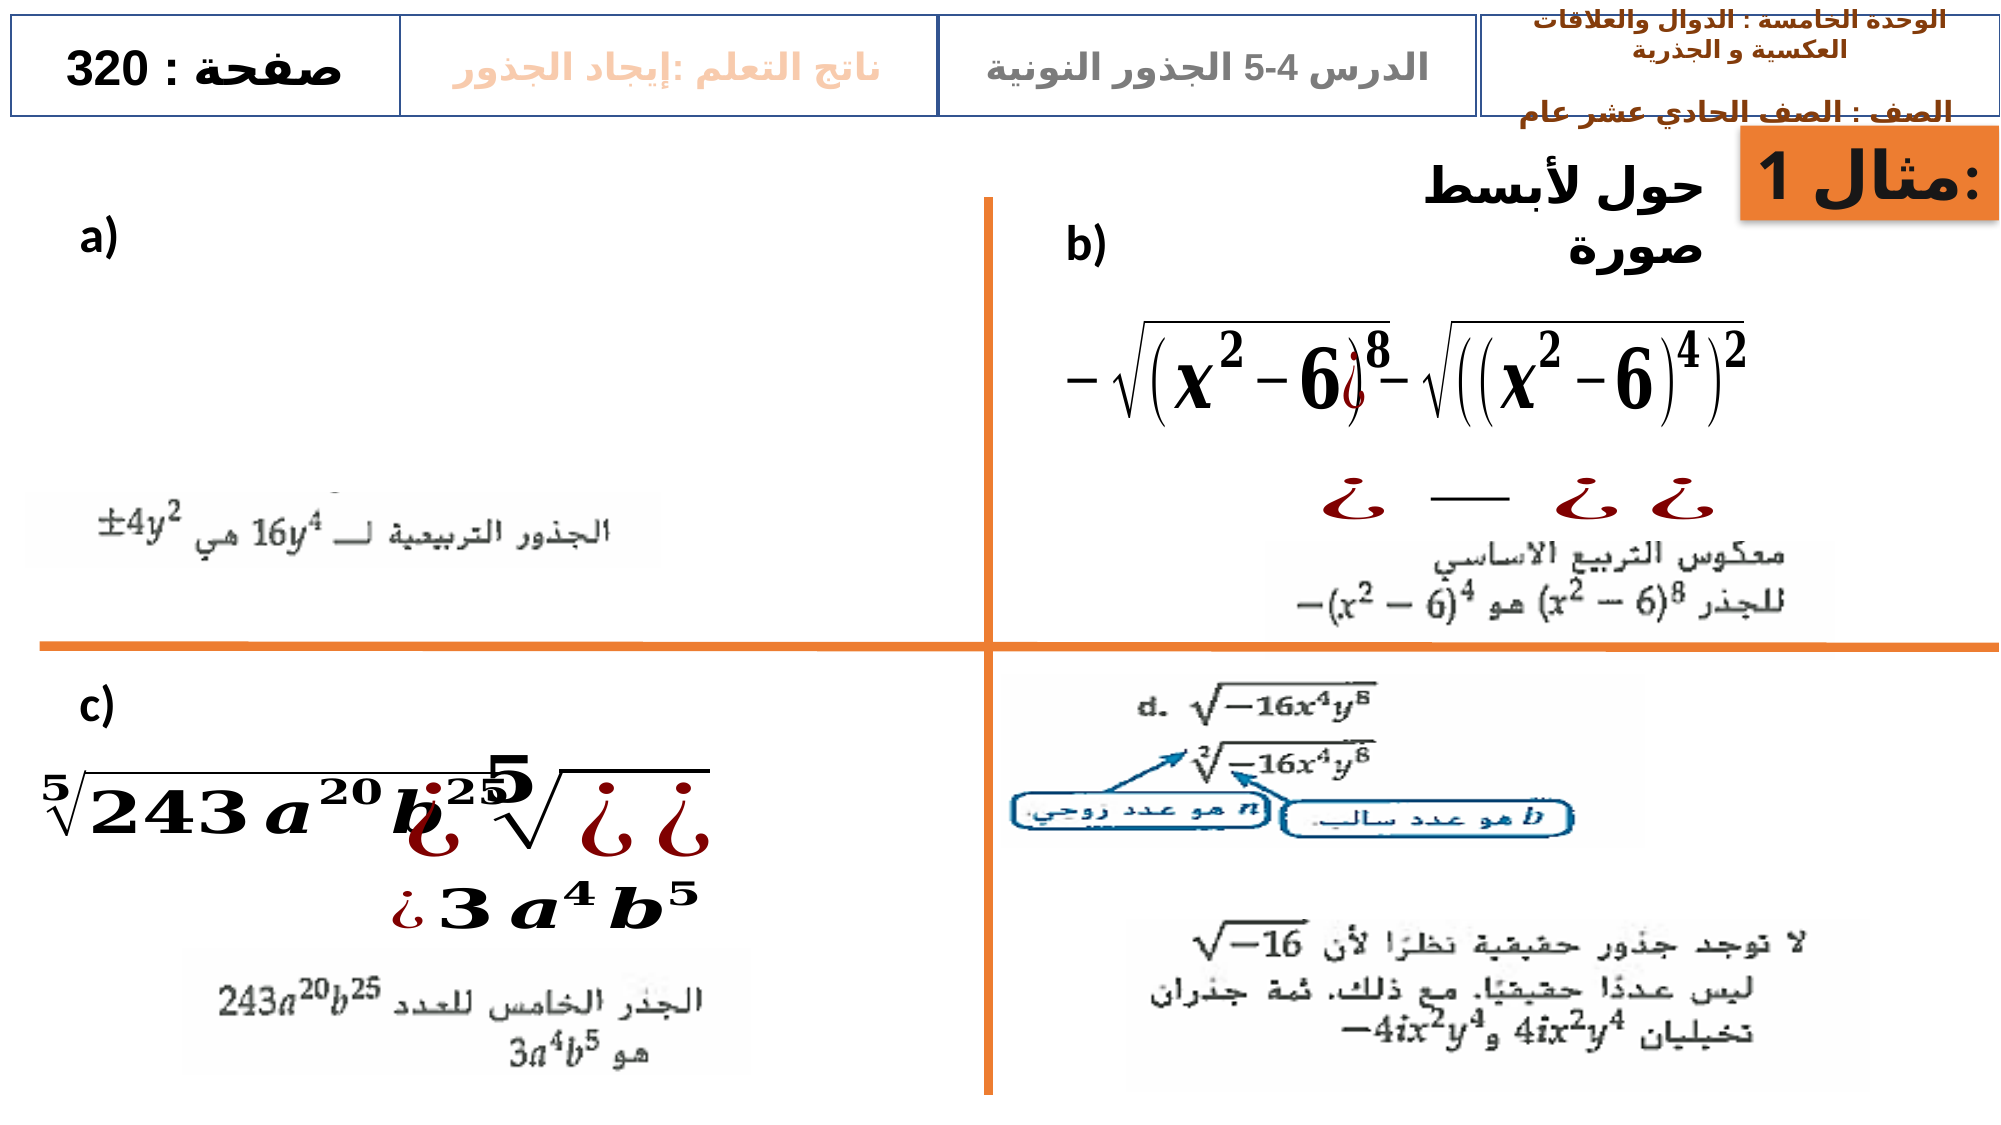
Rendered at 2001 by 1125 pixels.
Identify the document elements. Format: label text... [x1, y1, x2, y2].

picture [1126, 919, 1870, 1092]
text_box ناتج التعلم :إيجاد الجذور [401, 14, 938, 117]
picture [1001, 673, 1645, 848]
picture [25, 492, 661, 568]
picture [182, 948, 751, 1075]
text_box الوحدة الخامسة : الدوال والعلاقات العكسية و الجذرية الصف : الصف الحادي عشر عام [1480, 14, 2000, 117]
text_box الدرس 4-5 الجذور النونية [938, 14, 1477, 117]
text_box حول لأبسط صورة [1392, 146, 1721, 282]
text_box مثال 1: [1740, 125, 1999, 221]
picture [1265, 648, 1835, 660]
picture [1265, 541, 1835, 646]
text_box صفحة : 320 [10, 14, 401, 117]
